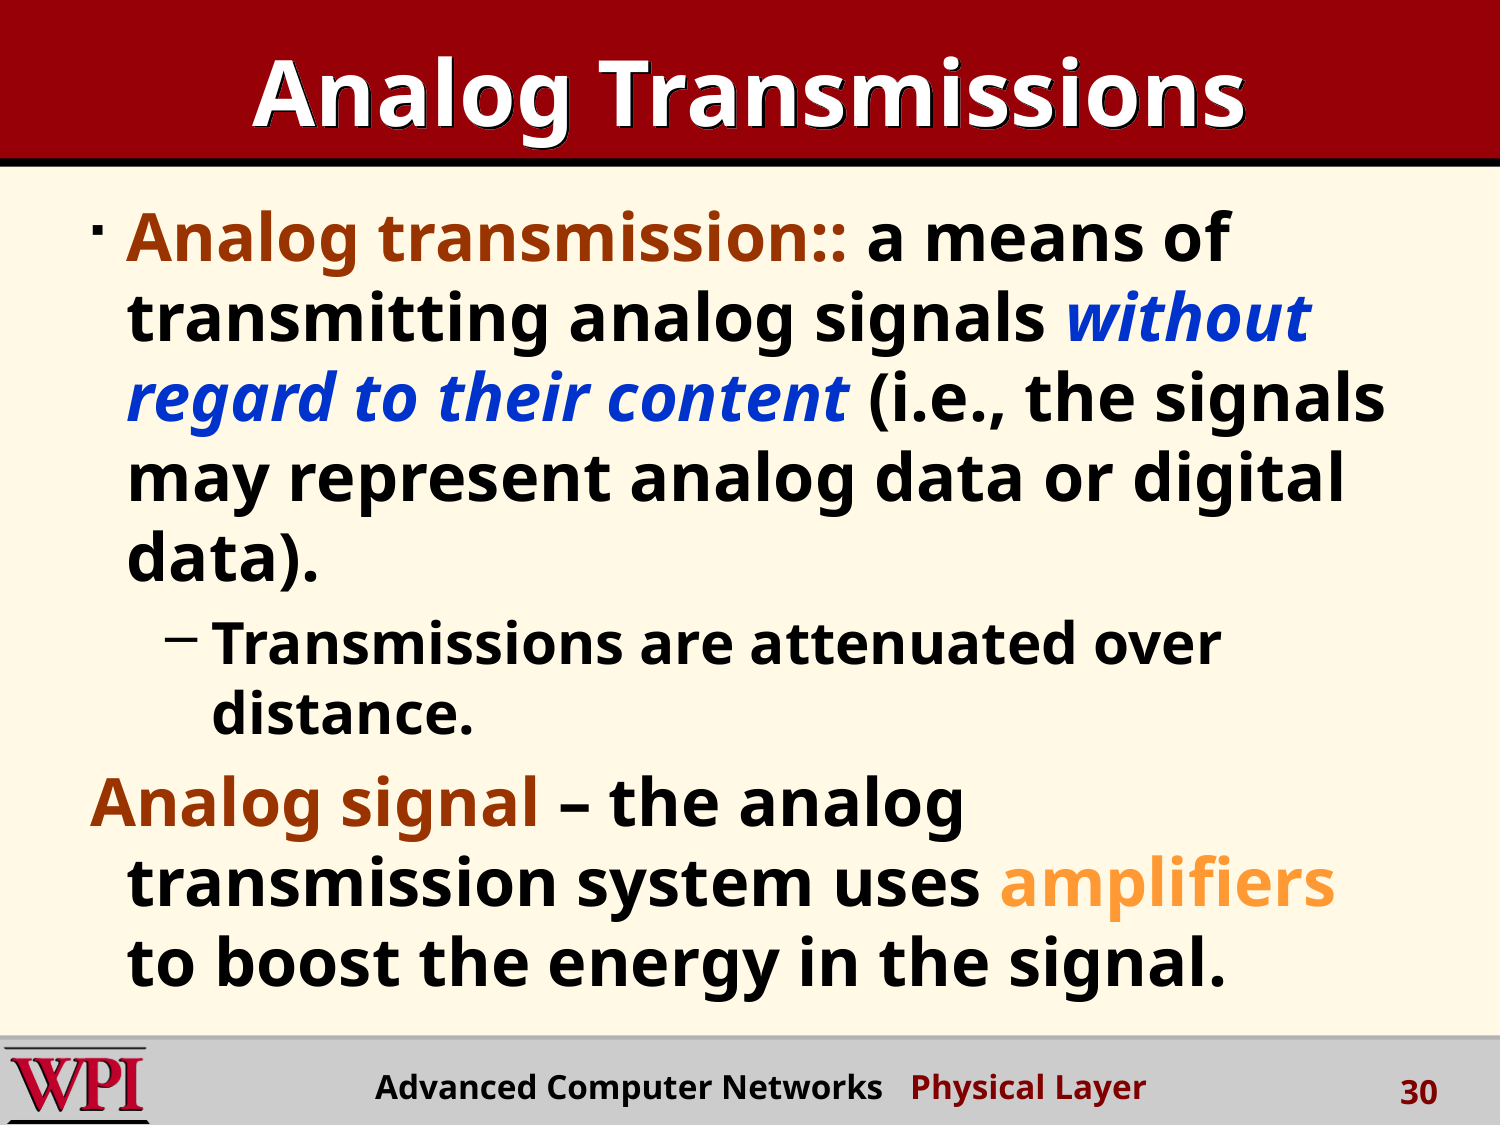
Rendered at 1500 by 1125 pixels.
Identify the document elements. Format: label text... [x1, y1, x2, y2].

list Analog transmission:: a means of transmitting analog signals without regard to their content (i.e., the signals may represent analog data or digital data). Transmissions are attenuated over distance. Analog signal – the analog transmission system uses amplifiers to boost the energy in the signal. [74, 187, 1426, 976]
picture [0, 167, 1500, 1035]
picture [0, 0, 1500, 158]
title Analog Transmissions [29, 18, 1471, 150]
footer Advanced Computer Networks Physical Layer [210, 1058, 1304, 1107]
slide_number 30 [1344, 1063, 1495, 1102]
picture [0, 1040, 1500, 1125]
